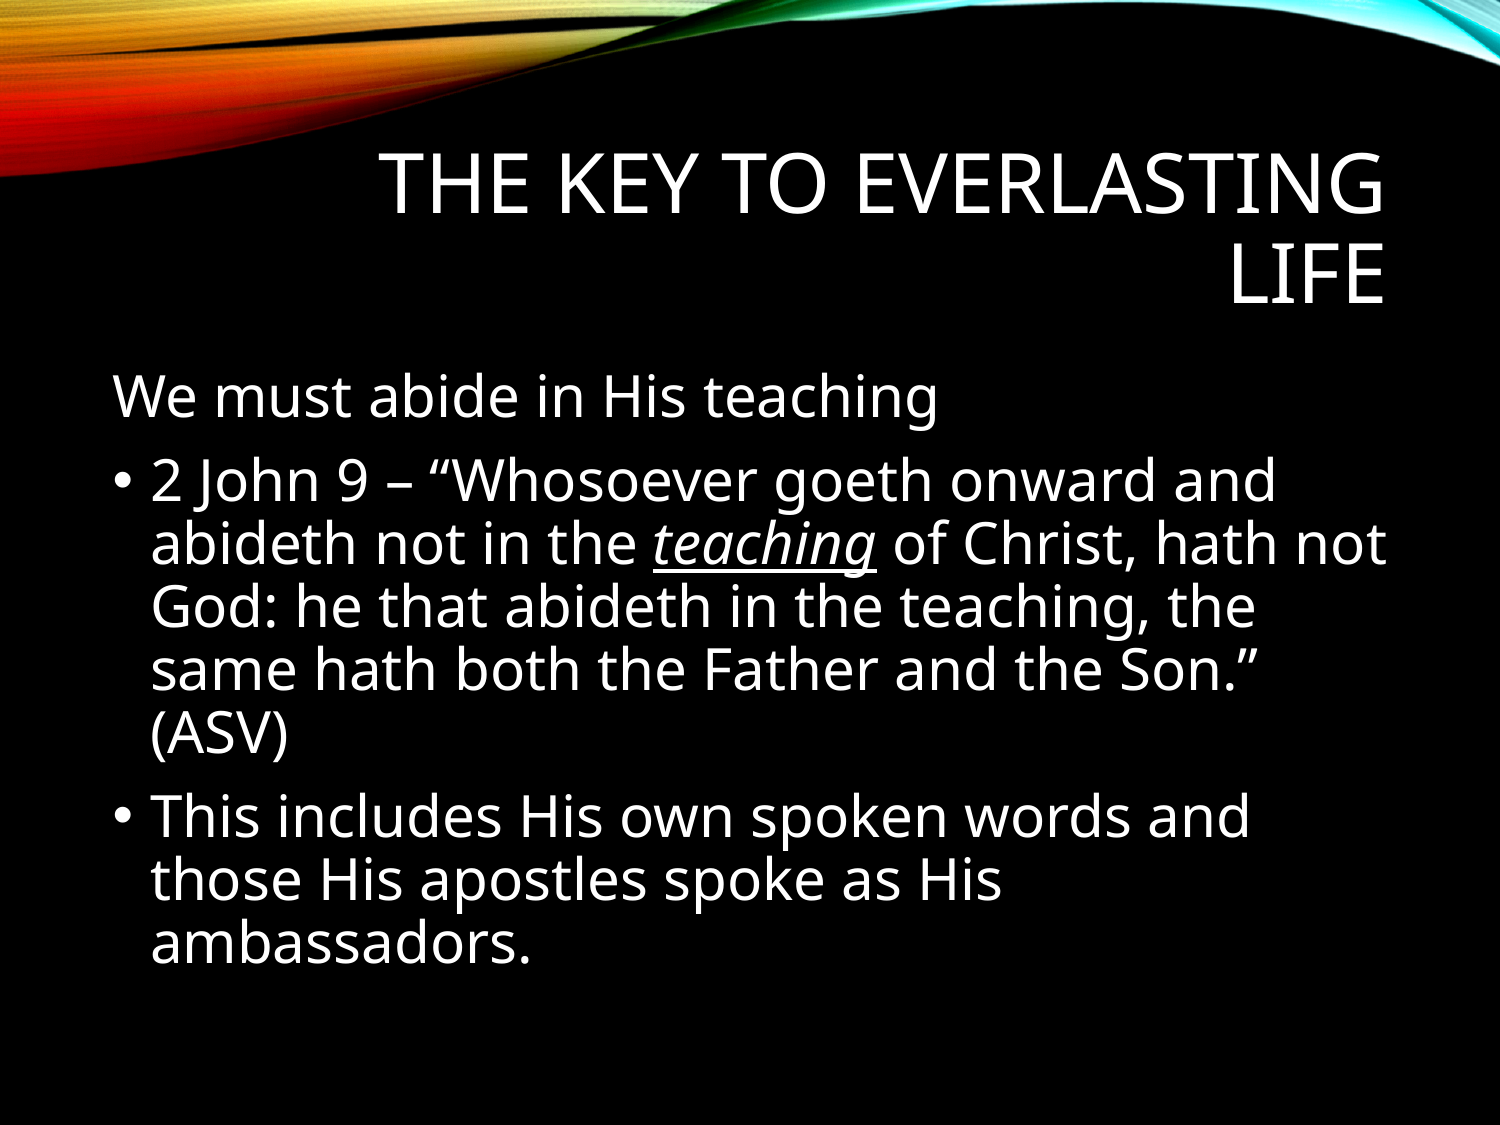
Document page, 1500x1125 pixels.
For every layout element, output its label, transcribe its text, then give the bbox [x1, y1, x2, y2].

picture [0, 0, 1500, 178]
list We must abide in His teaching 2 John 9 – “Whosoever goeth onward and abideth not in the teaching of Christ, hath not God: he that abideth in the teaching, the same hath both the Father and the Son.” (ASV) This includes His own spoken words and those His apostles spoke as His ambassadors. [97, 360, 1403, 1013]
title The Key to everlasting life [216, 129, 1403, 333]
